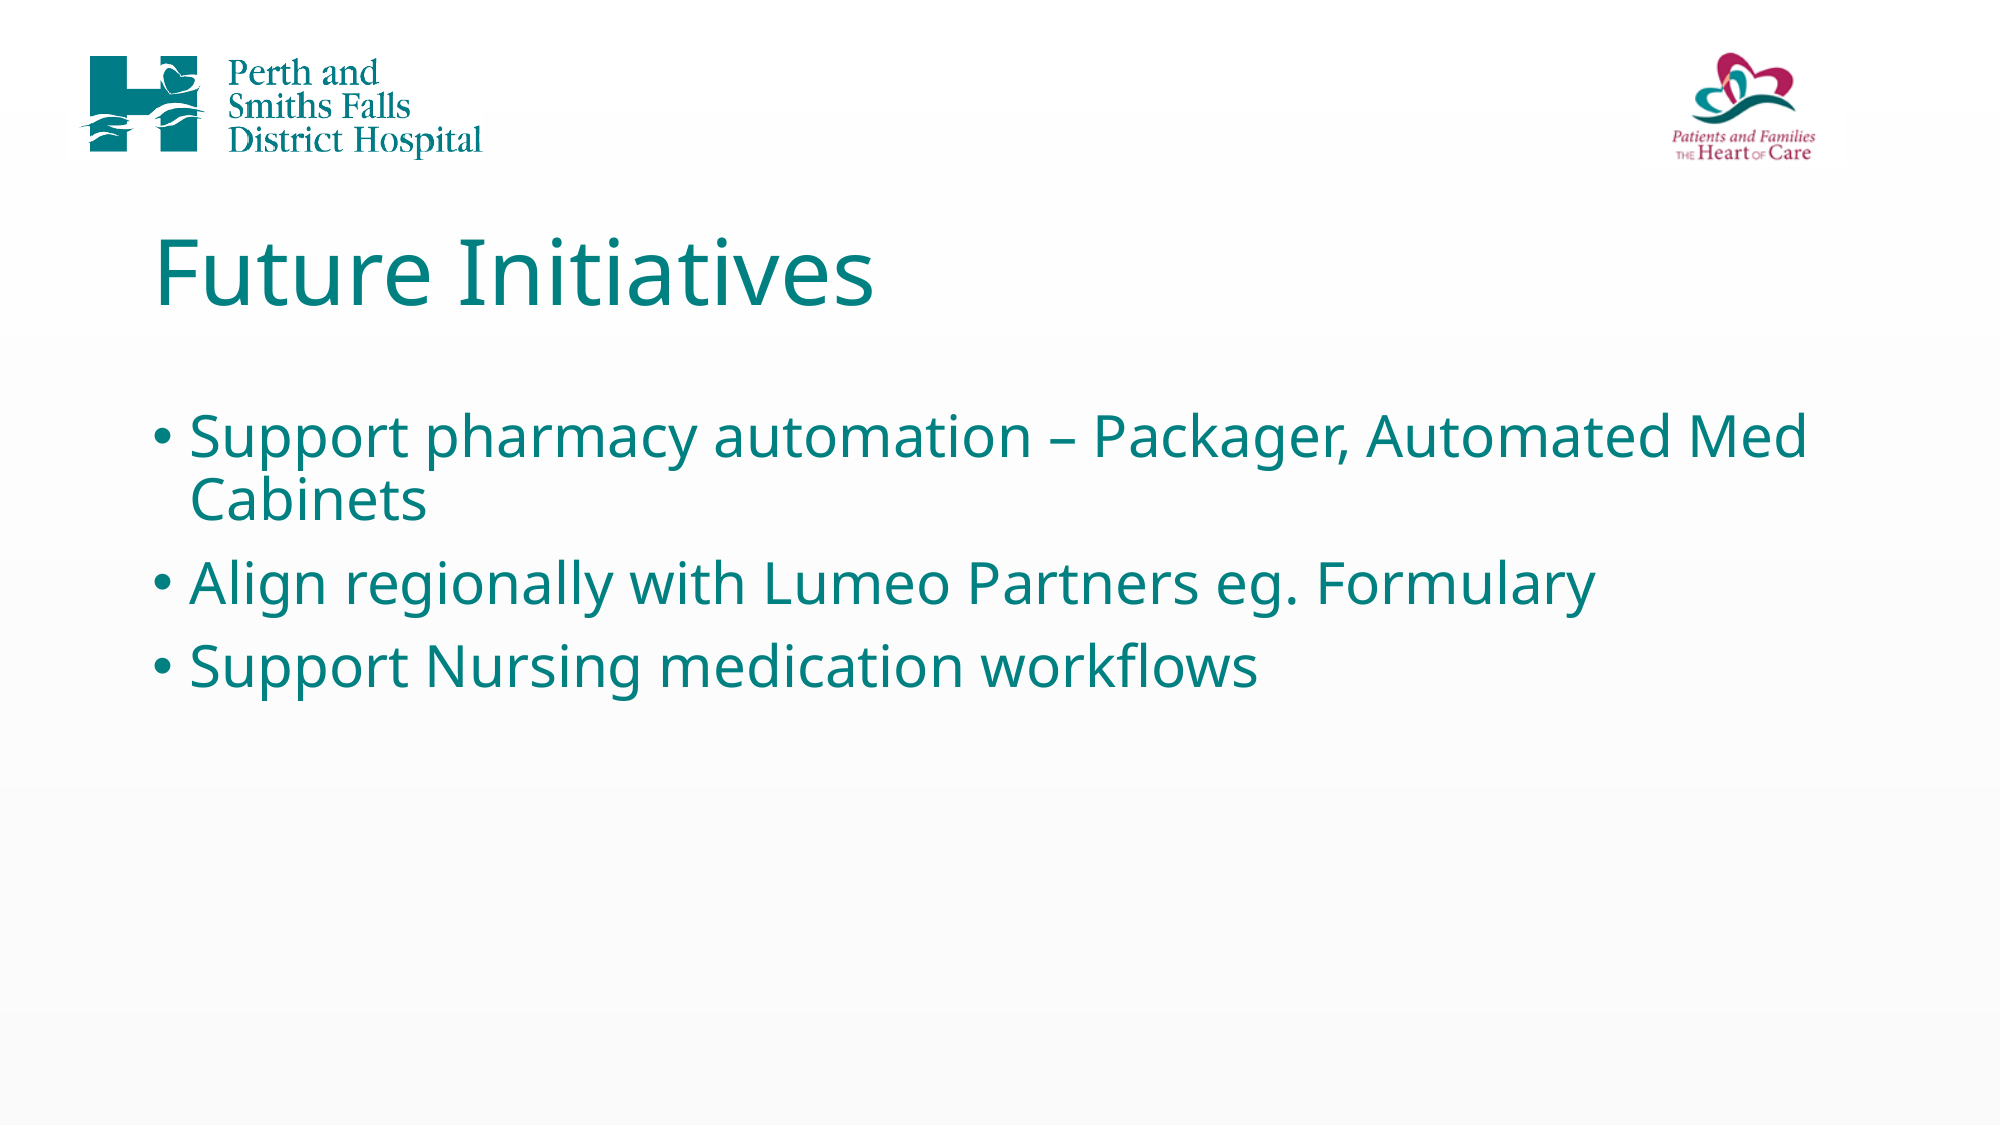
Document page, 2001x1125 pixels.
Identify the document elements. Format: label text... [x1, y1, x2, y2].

list Support pharmacy automation – Packager, Automated Med Cabinets Align regionally with Lumeo Partners eg. Formulary Support Nursing medication workflows [137, 399, 1863, 1026]
picture [1641, 43, 1848, 169]
title Future Initiatives [137, 175, 1863, 377]
picture [66, 56, 483, 160]
